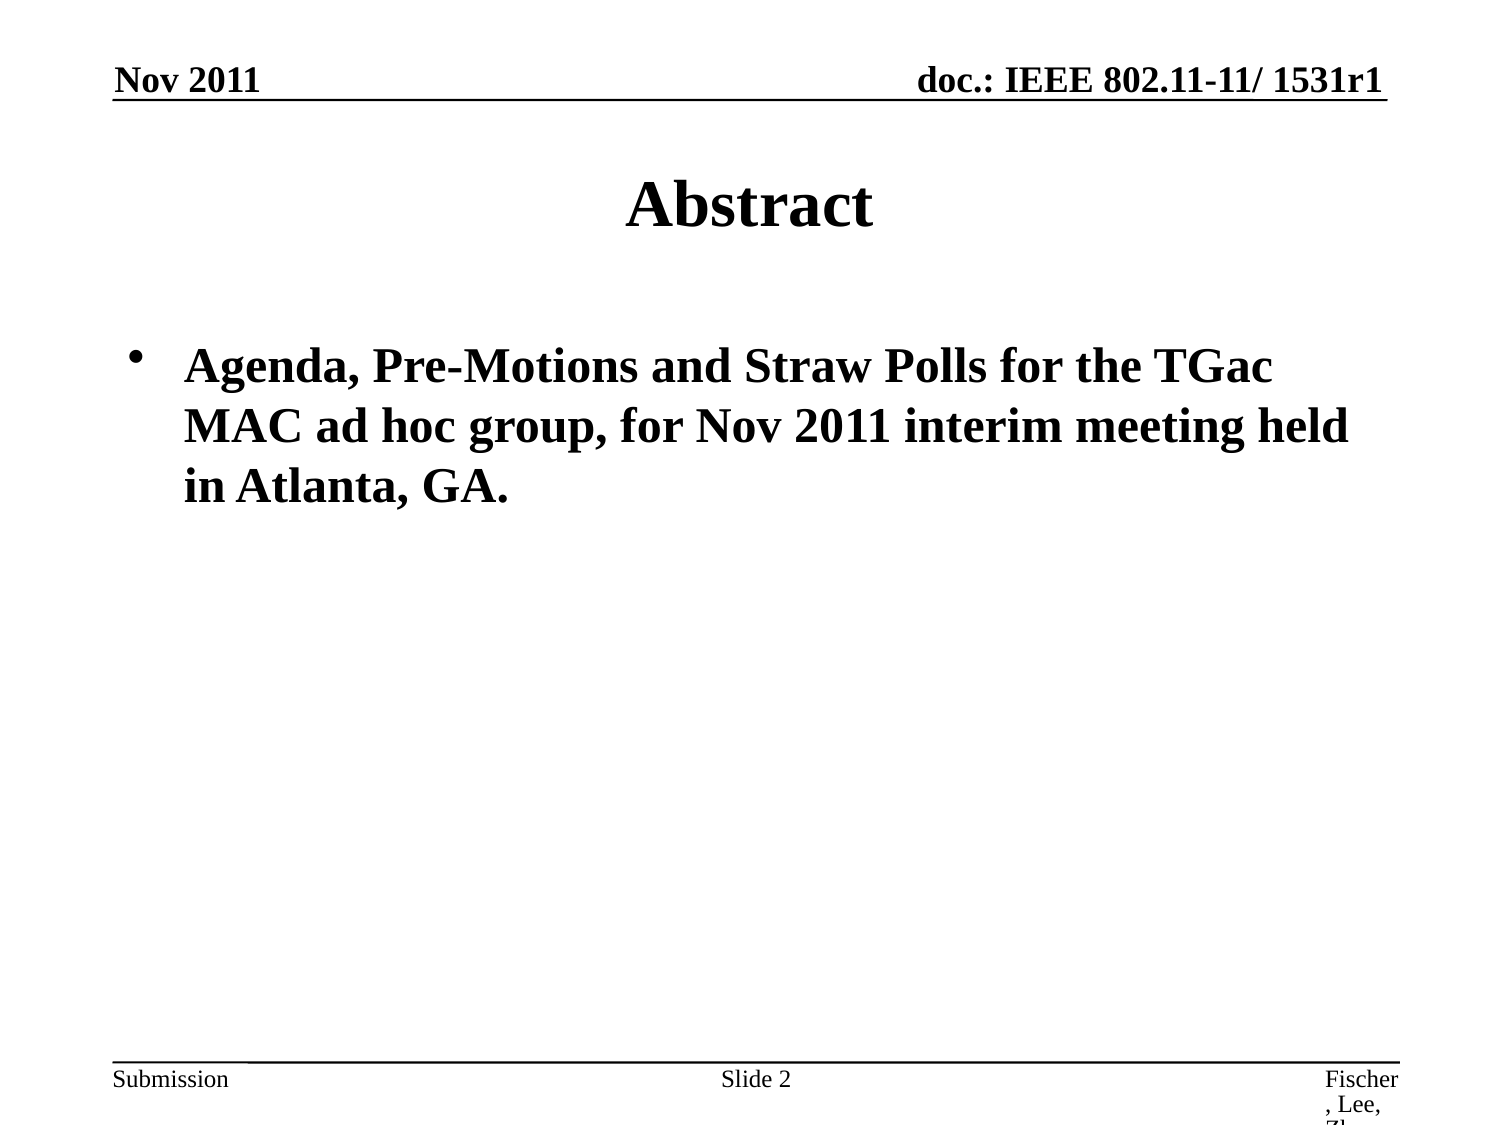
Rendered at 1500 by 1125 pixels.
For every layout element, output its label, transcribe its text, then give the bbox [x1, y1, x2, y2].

list Agenda, Pre-Motions and Straw Polls for the TGac MAC ad hoc group, for Nov 2011 interim meeting held in Atlanta, GA. [112, 324, 1388, 1001]
title Abstract [112, 112, 1388, 288]
footer Fischer, Lee, Zhu [1324, 1061, 1402, 1093]
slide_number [114, 54, 313, 101]
slide_number Slide 2 [712, 1061, 800, 1093]
